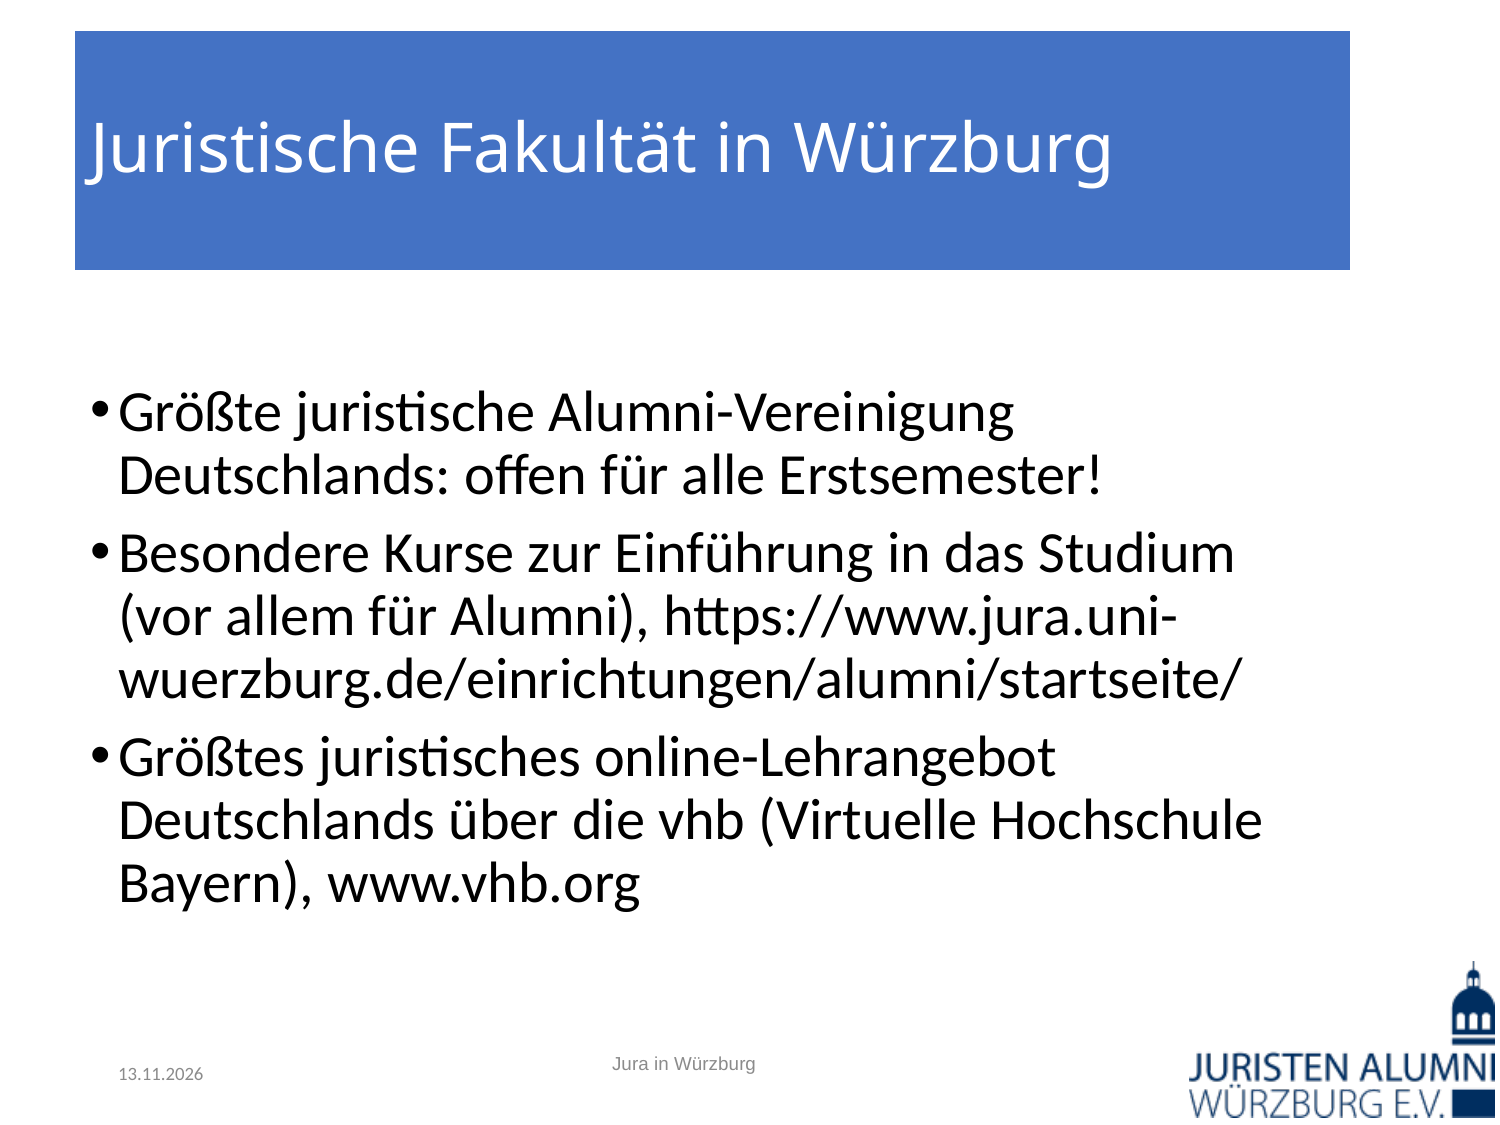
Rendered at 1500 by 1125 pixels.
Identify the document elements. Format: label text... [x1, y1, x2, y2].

list Größte juristische Alumni-Vereinigung Deutschlands: offen für alle Erstsemester! Besondere Kurse zur Einführung in das Studium (vor allem für Alumni), https://www.jura.uni-wuerzburg.de/einrichtungen/alumni/startseite/ Größtes juristisches online-Lehrangebot Deutschlands über die vhb (Virtuelle Hochschule Bayern), www.vhb.org [75, 373, 1350, 1047]
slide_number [103, 1042, 441, 1103]
picture [1189, 961, 1495, 1118]
title Juristische Fakultät in Würzburg [75, 31, 1350, 270]
footer Jura in Würzburg [192, 1032, 1176, 1094]
